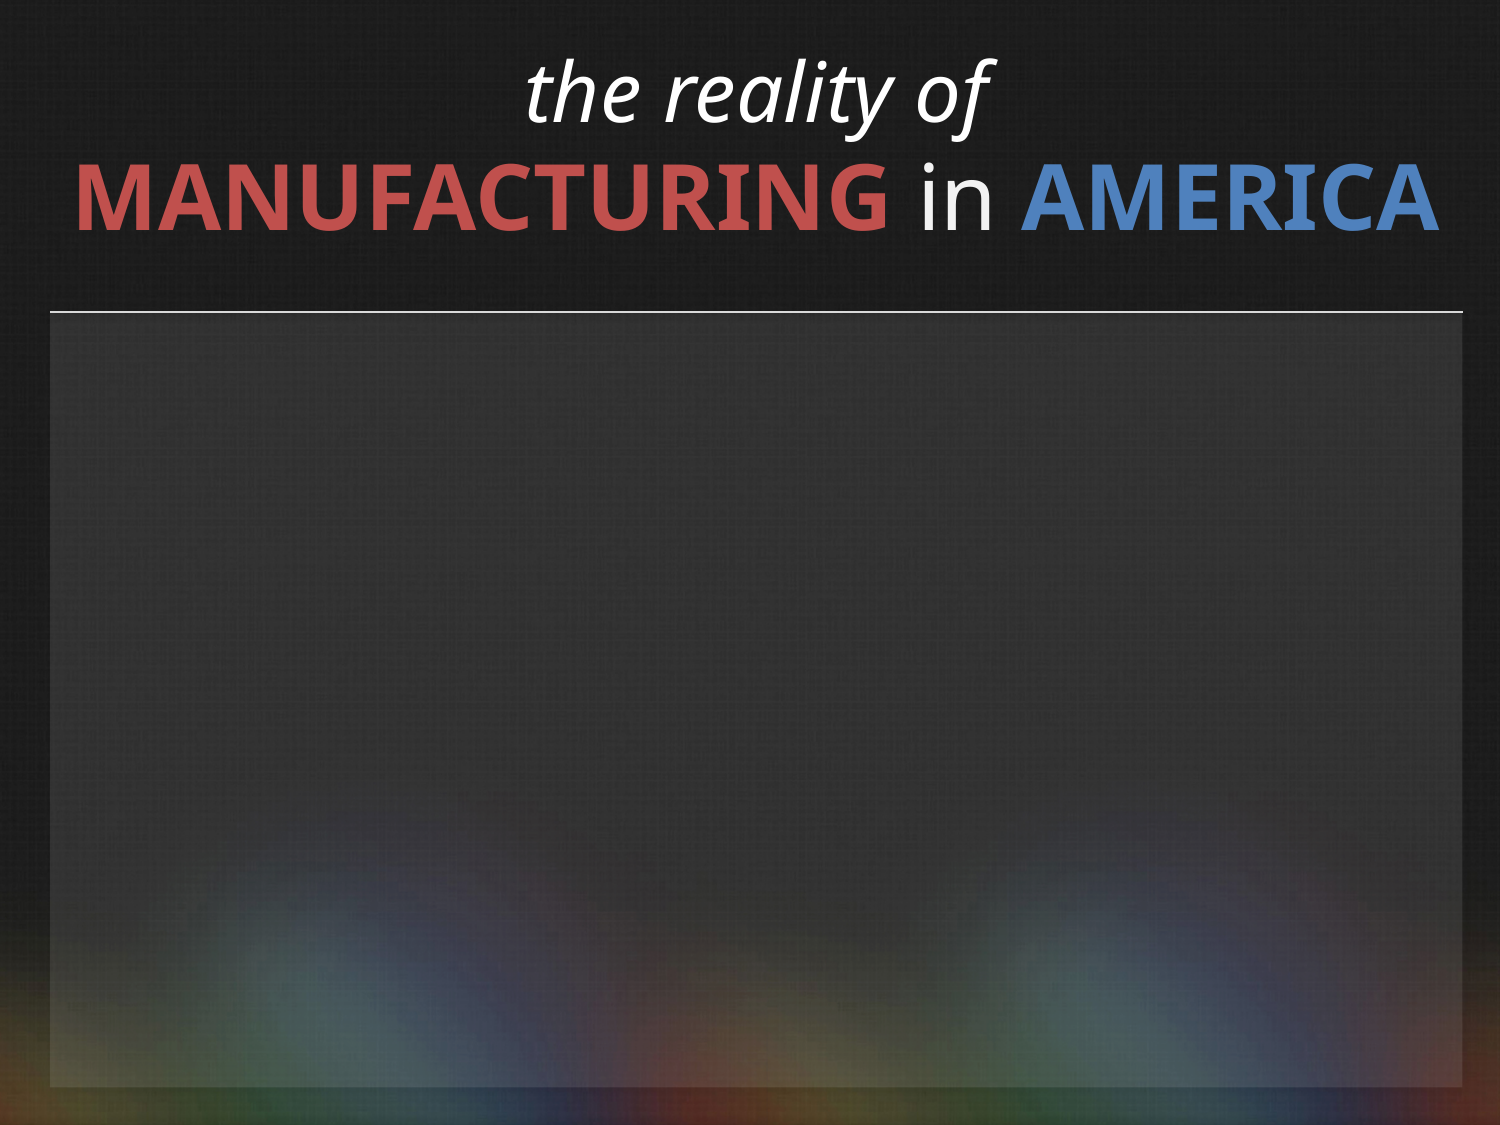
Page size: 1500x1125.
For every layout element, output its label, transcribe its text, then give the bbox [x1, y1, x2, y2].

text_box the reality of MANUFACTURING in AMERICA [0, 0, 1500, 288]
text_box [49, 312, 1463, 1088]
picture [0, 288, 1500, 1125]
